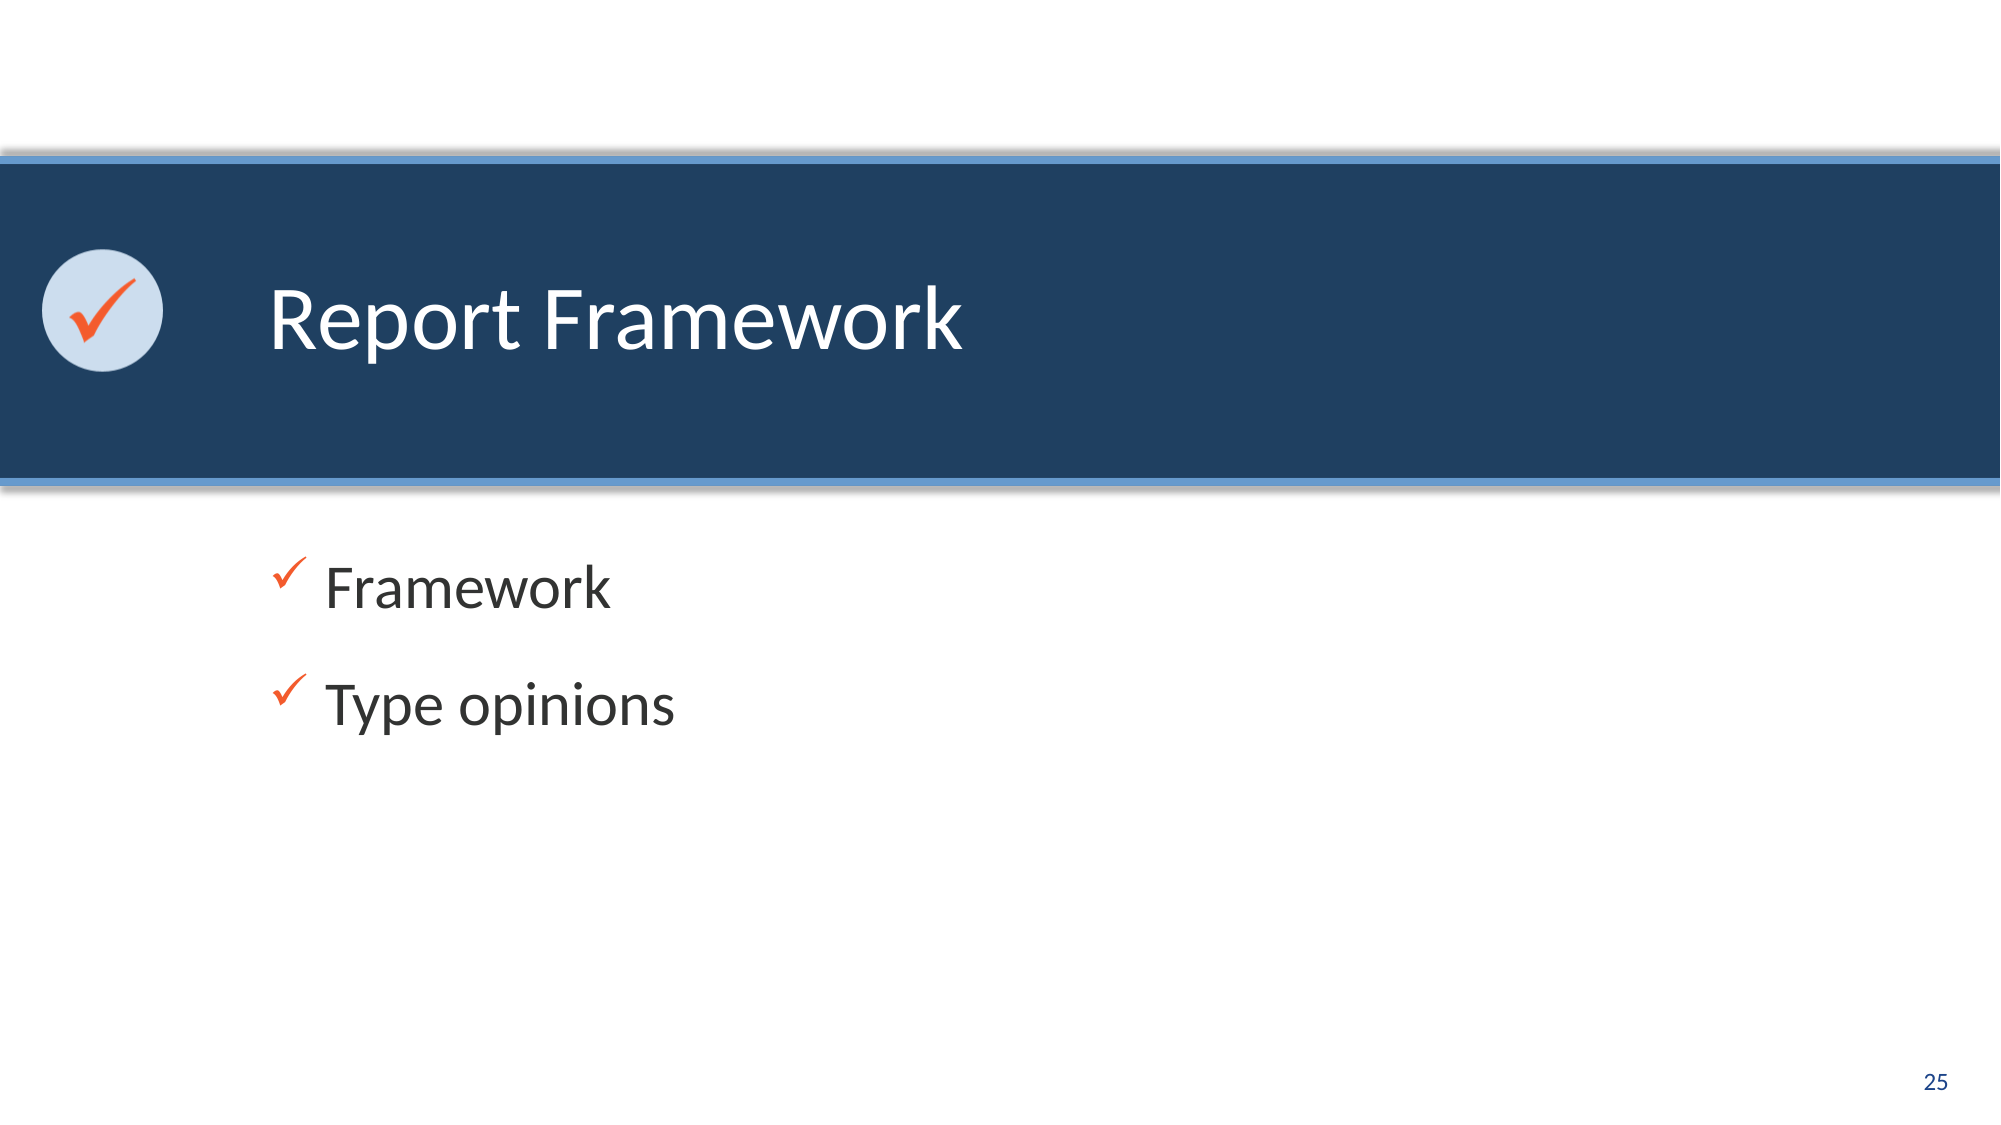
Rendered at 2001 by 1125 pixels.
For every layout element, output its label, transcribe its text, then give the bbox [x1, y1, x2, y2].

slide_number 25 [1514, 1050, 1965, 1111]
list Framework Type opinions [253, 535, 1647, 828]
picture [0, 141, 2000, 501]
title Report Framework [253, 143, 1906, 496]
